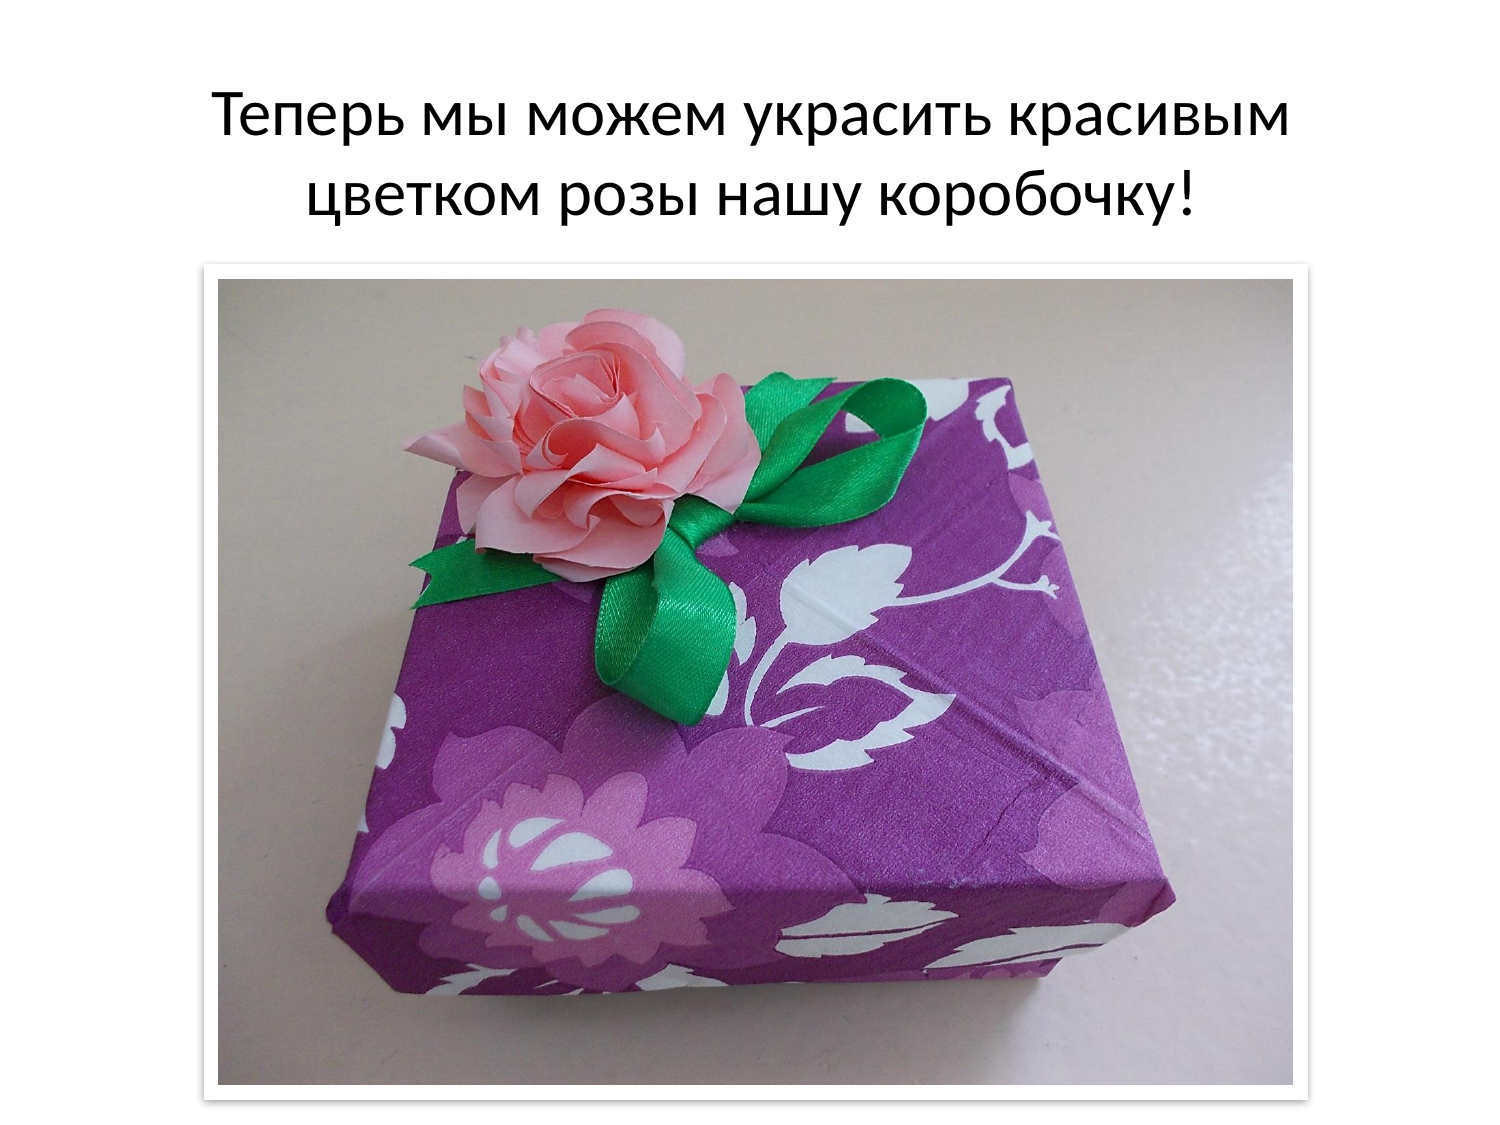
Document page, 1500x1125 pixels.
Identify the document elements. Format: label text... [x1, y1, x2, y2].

picture [218, 278, 1294, 1086]
title Теперь мы можем украсить красивым цветком розы нашу коробочку! [76, 54, 1427, 243]
